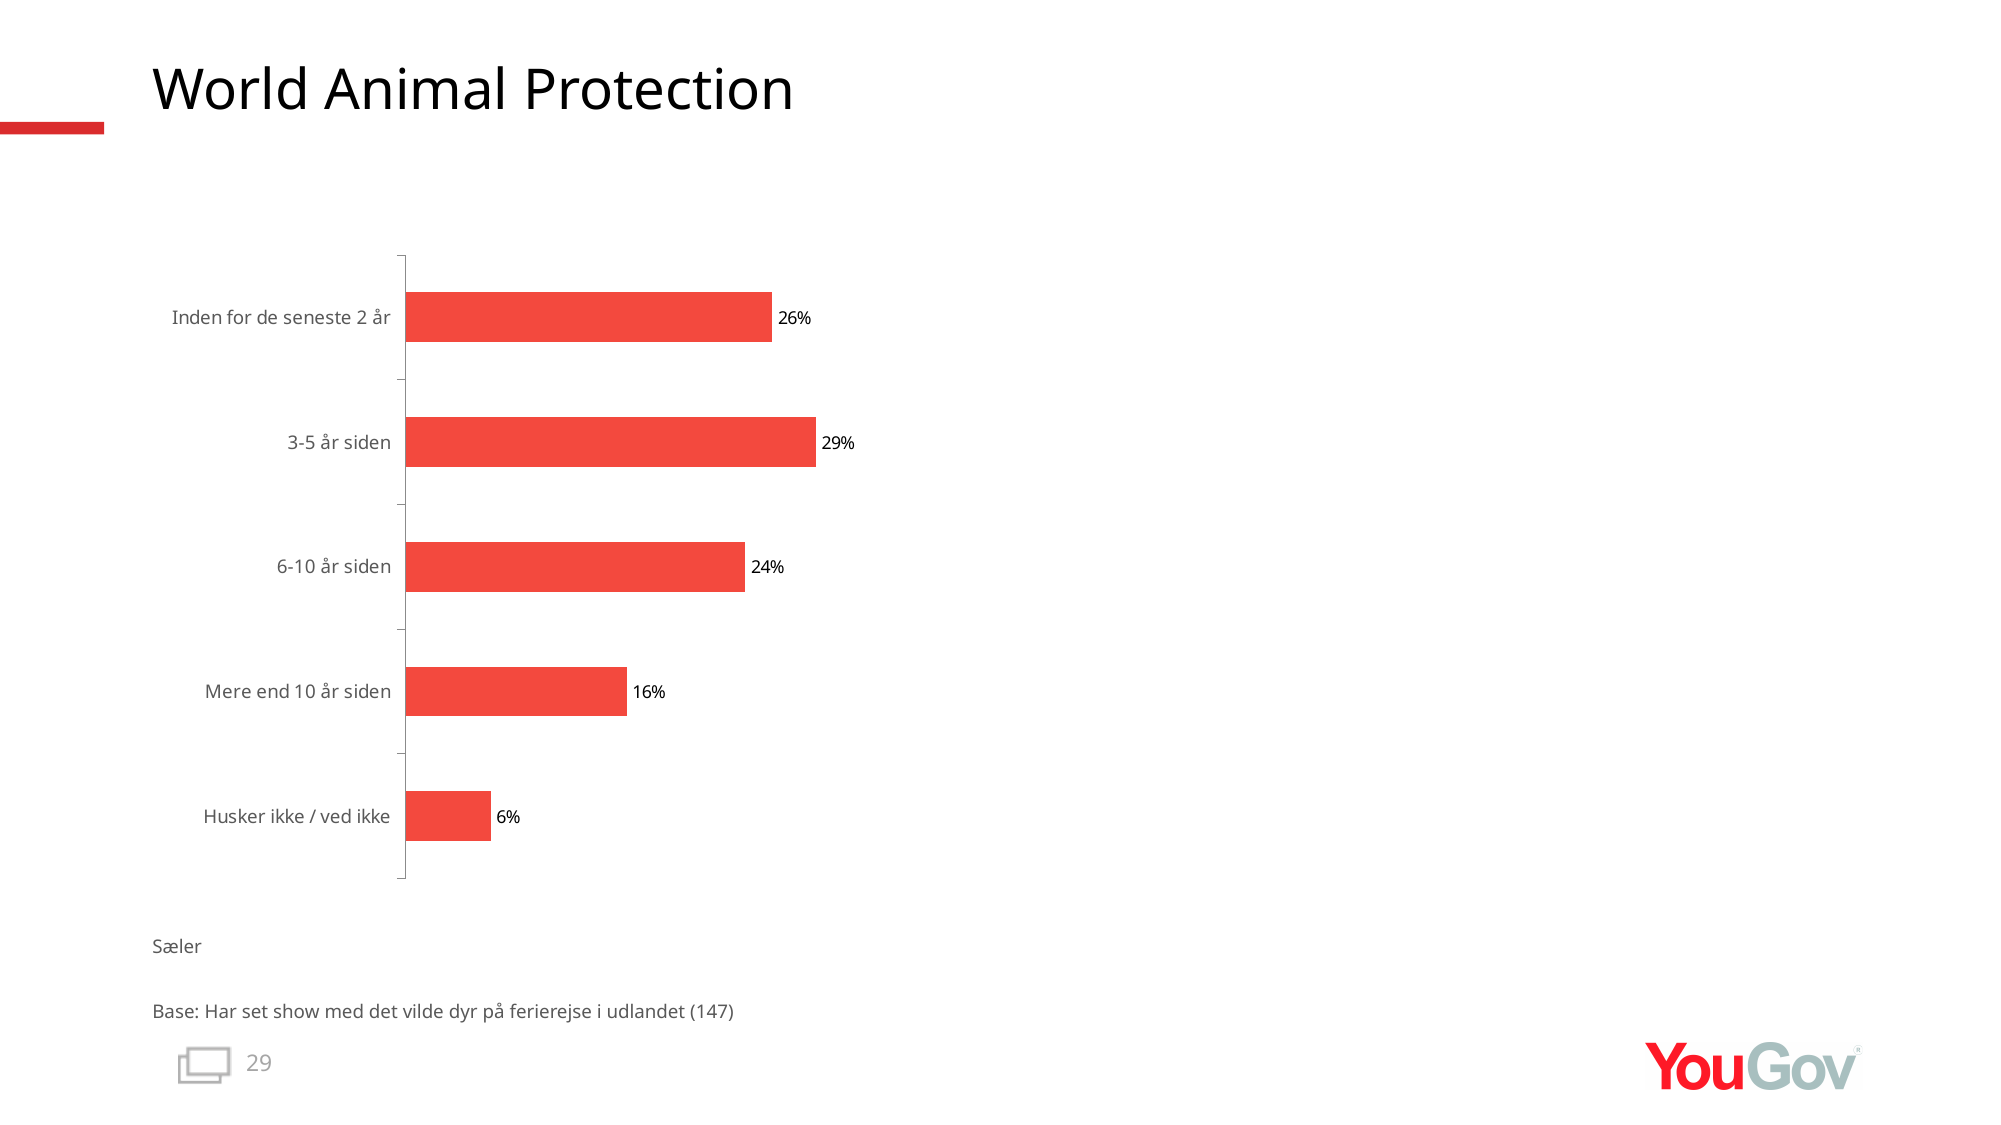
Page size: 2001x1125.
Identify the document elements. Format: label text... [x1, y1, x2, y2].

picture [1645, 1042, 1863, 1090]
title World Animal Protection [137, 53, 1863, 130]
text_box Base: Har set show med det vilde dyr på ferierejse i udlandet (147) [137, 992, 1863, 1034]
chart [137, 242, 1863, 892]
text_box Sæler [137, 927, 1863, 992]
picture [178, 1046, 232, 1086]
